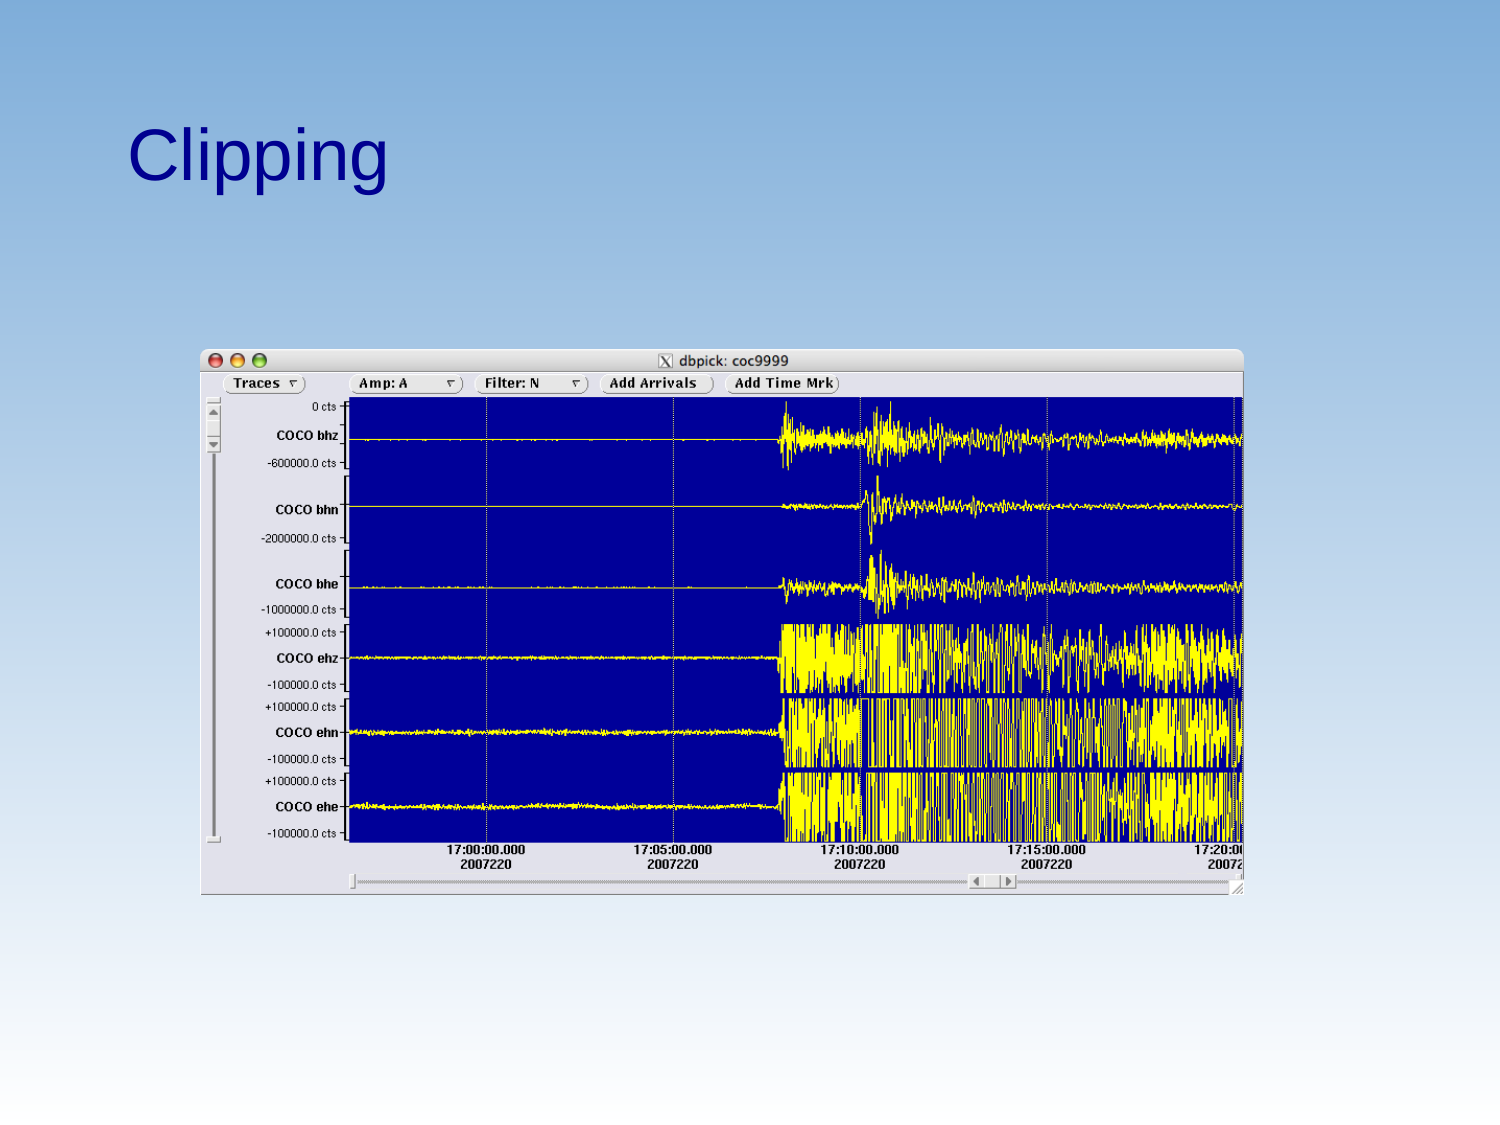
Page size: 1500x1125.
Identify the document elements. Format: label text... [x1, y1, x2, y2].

title Clipping [112, 99, 1388, 288]
picture [199, 349, 1244, 896]
